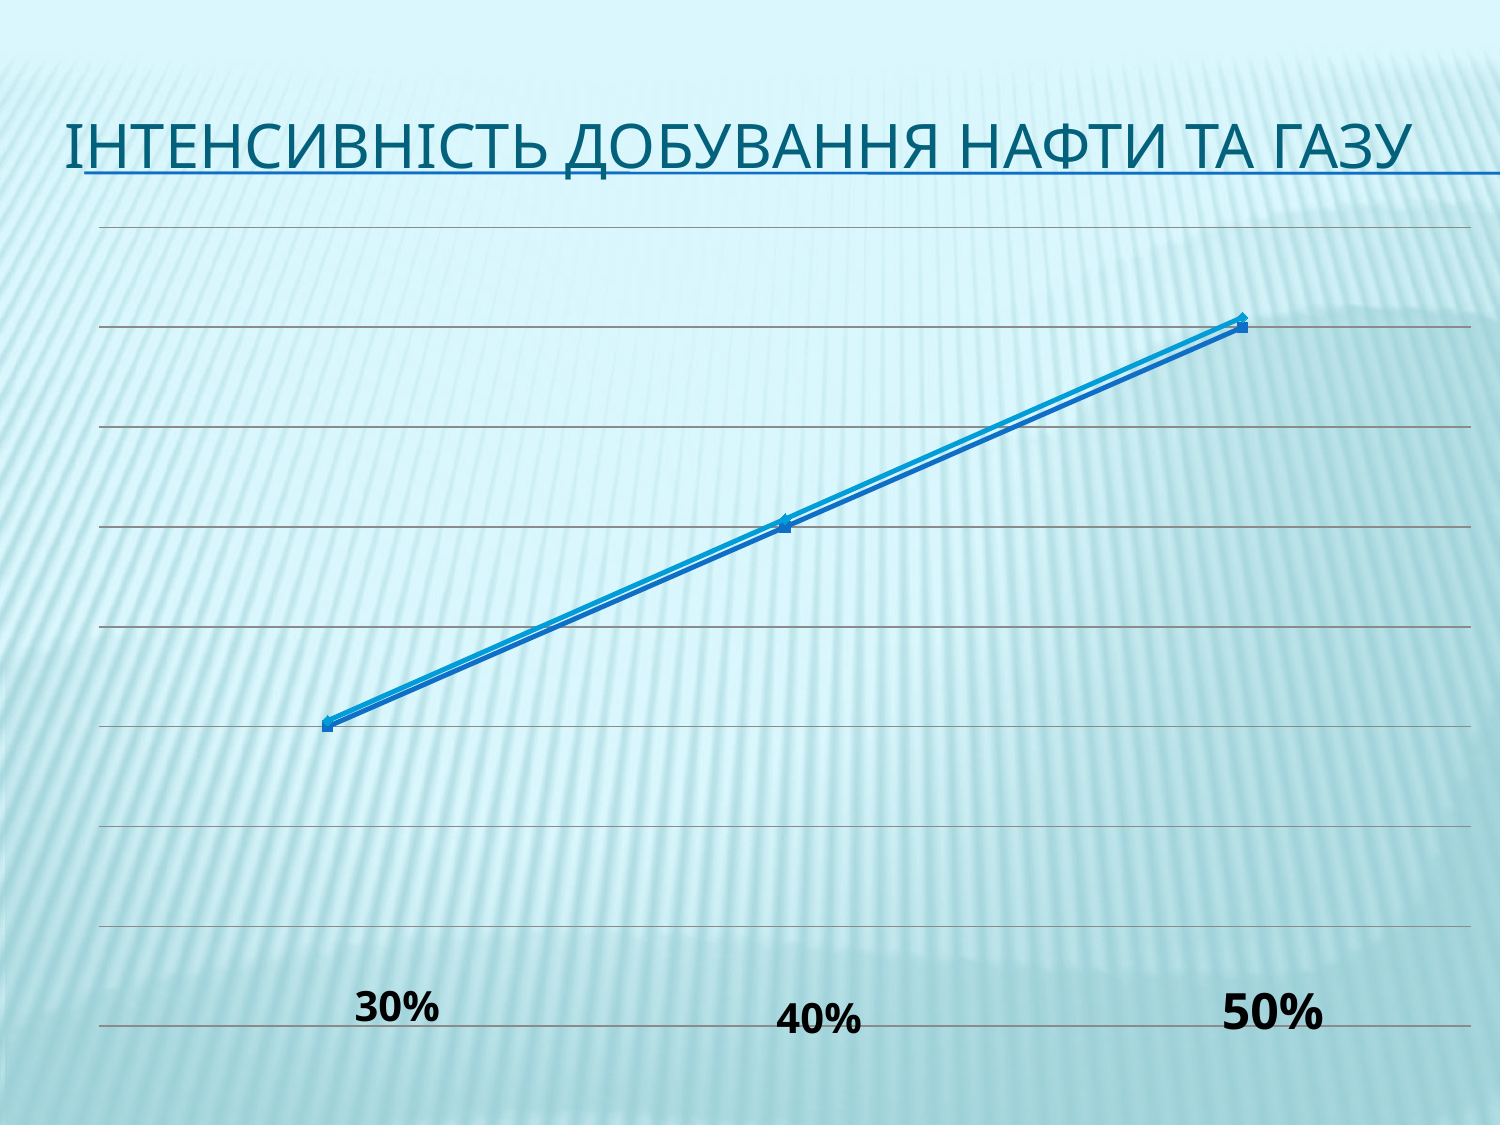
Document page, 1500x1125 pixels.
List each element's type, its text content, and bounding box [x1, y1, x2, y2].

title Інтенсивність добування нафти та газу [50, 75, 1475, 213]
chart [69, 210, 1500, 1044]
